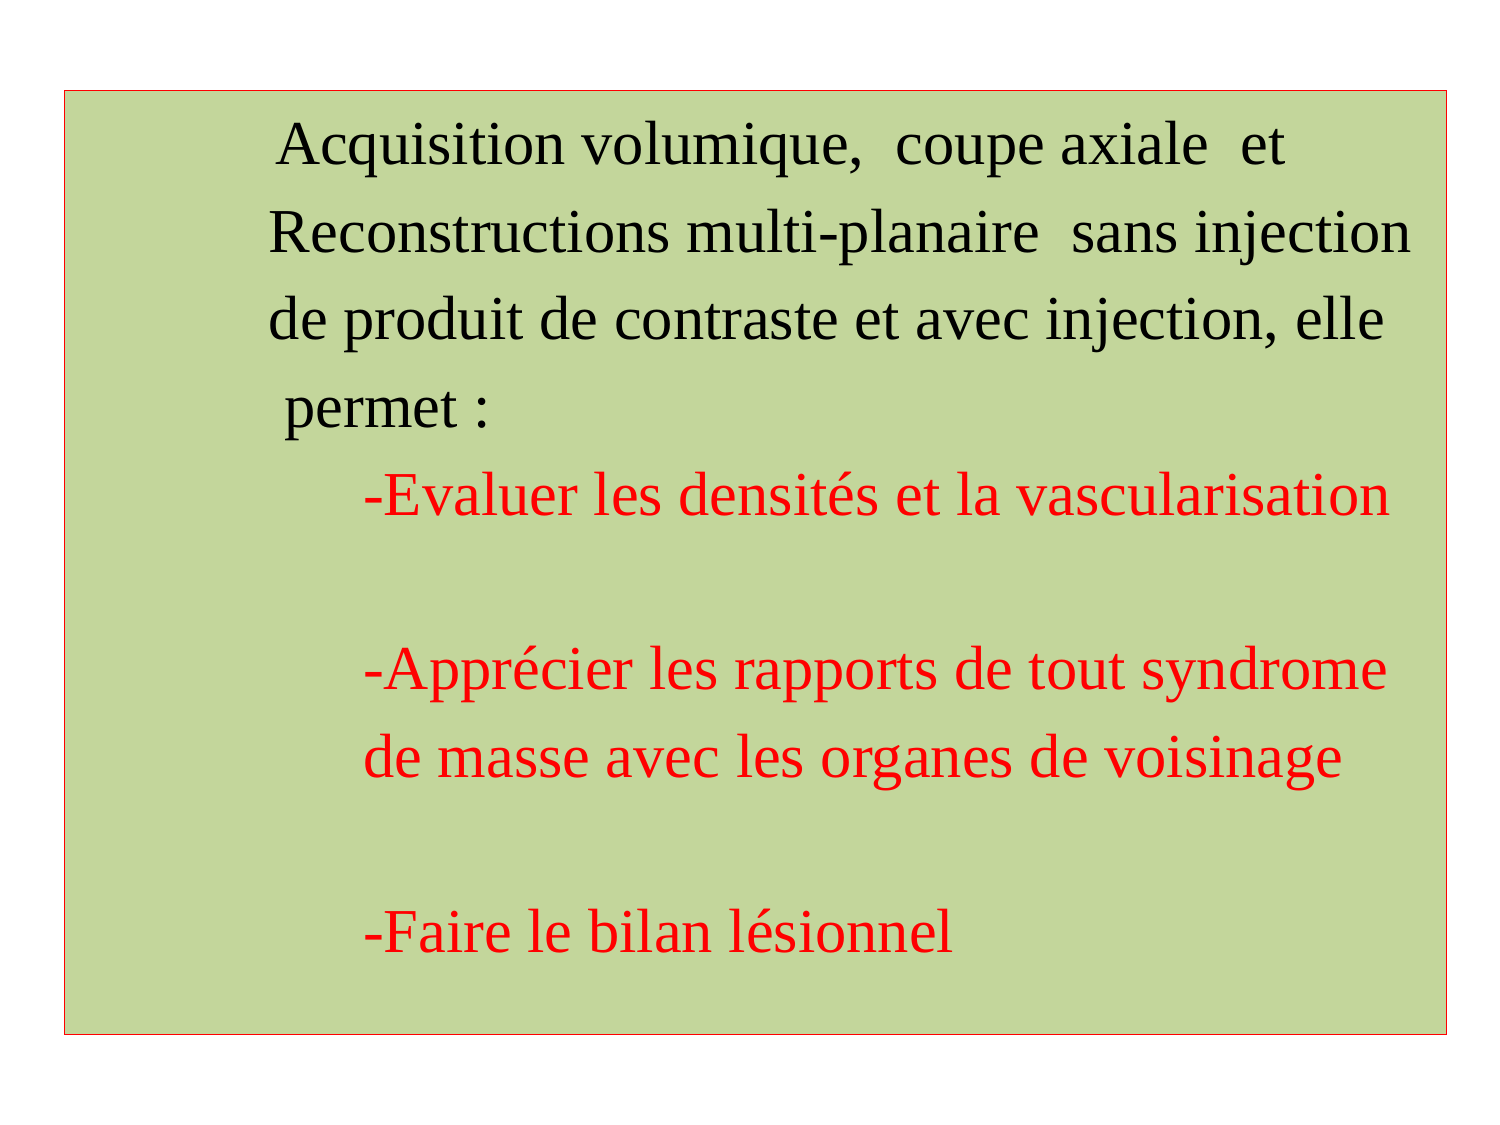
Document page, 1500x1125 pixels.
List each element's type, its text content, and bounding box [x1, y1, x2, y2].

list Acquisition volumique, coupe axiale et Reconstructions multi-planaire sans injection de produit de contraste et avec injection, elle permet : -Evaluer les densités et la vascularisation -Apprécier les rapports de tout syndrome de masse avec les organes de voisinage -Faire le bilan lésionnel [64, 90, 1447, 1035]
